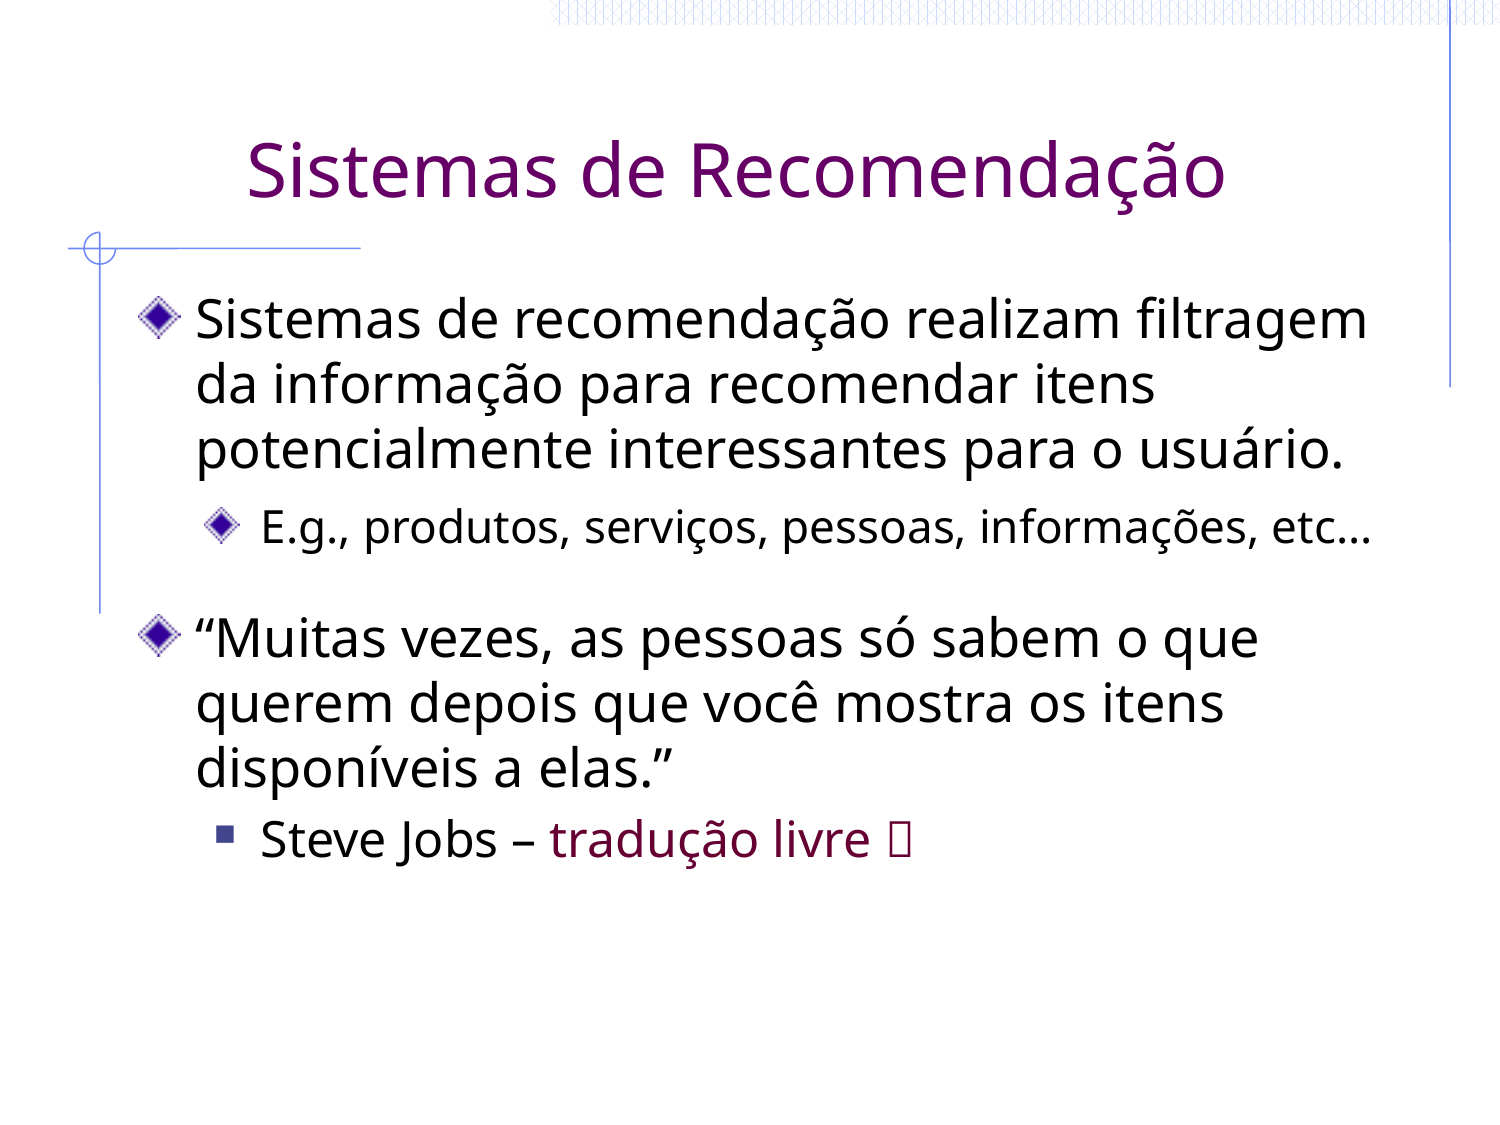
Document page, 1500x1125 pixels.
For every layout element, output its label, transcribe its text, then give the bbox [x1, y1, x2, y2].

picture [204, 507, 240, 544]
list Sistemas de recomendação realizam filtragem da informação para recomendar itens potencialmente interessantes para o usuário. E.g., produtos, serviços, pessoas, informações, etc... “Muitas vezes, as pessoas só sabem o que querem depois que você mostra os itens disponíveis a elas.” Steve Jobs – tradução livre  [123, 277, 1400, 953]
picture [138, 614, 181, 657]
title Sistemas de Recomendação [99, 56, 1376, 221]
picture [138, 296, 181, 339]
